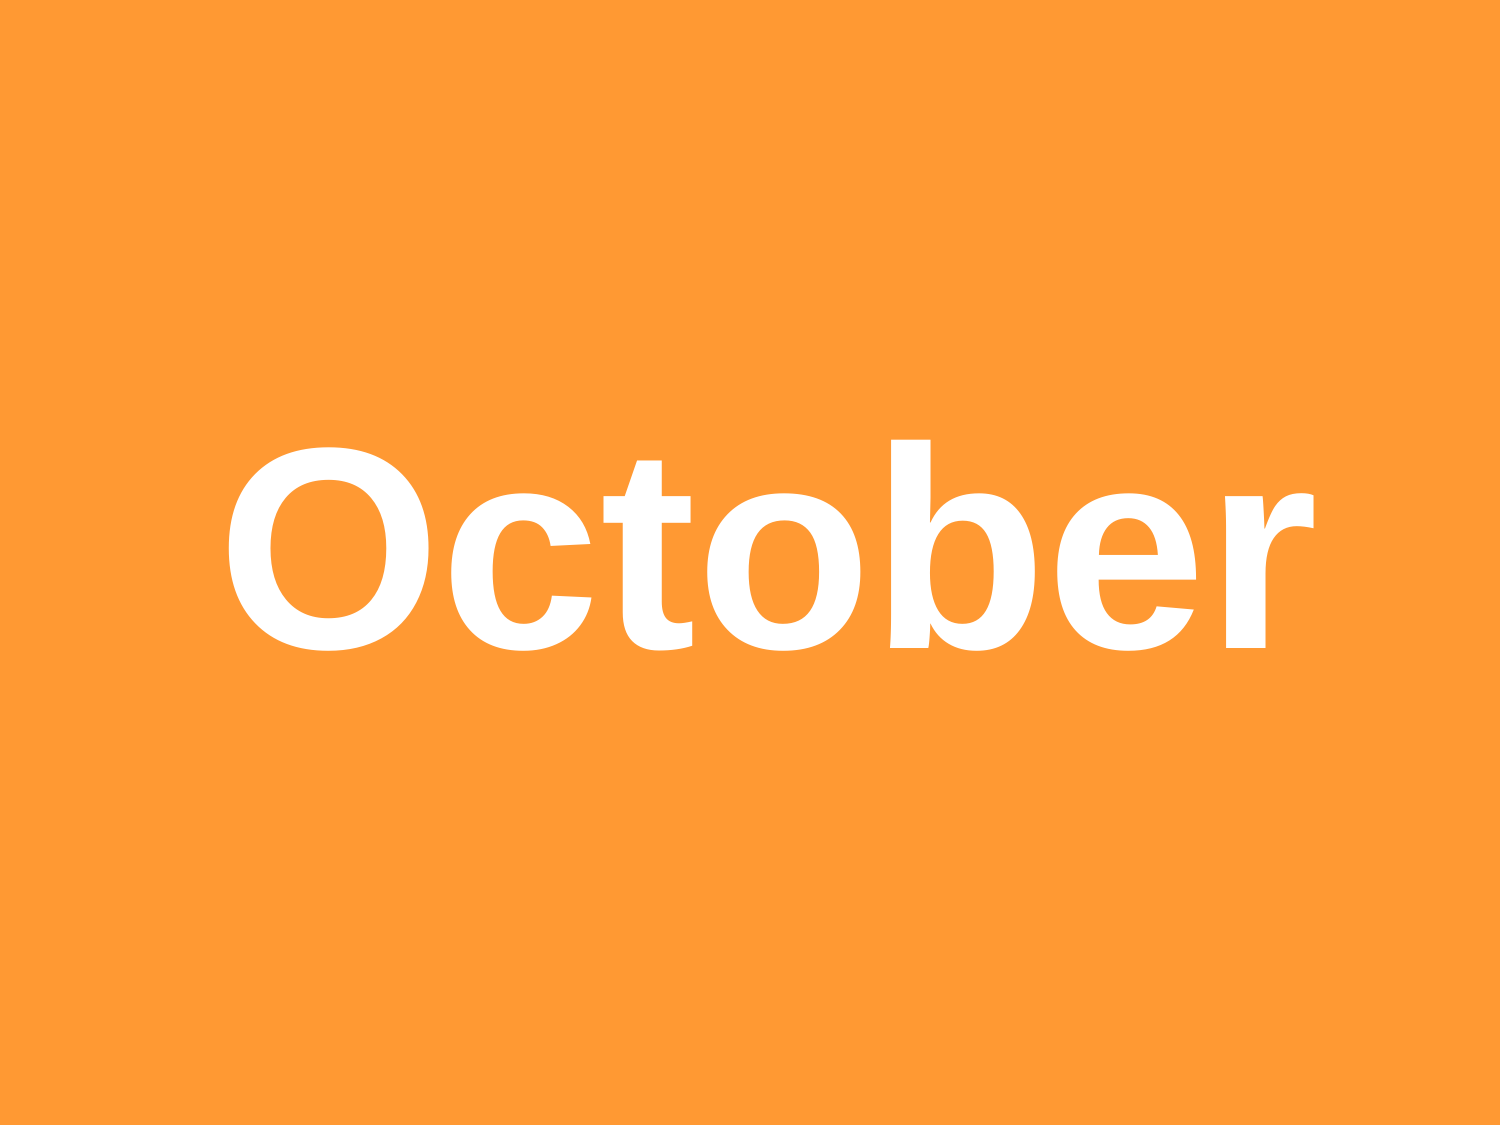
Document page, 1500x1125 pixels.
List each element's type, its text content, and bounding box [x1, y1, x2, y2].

title October [93, 439, 1444, 628]
